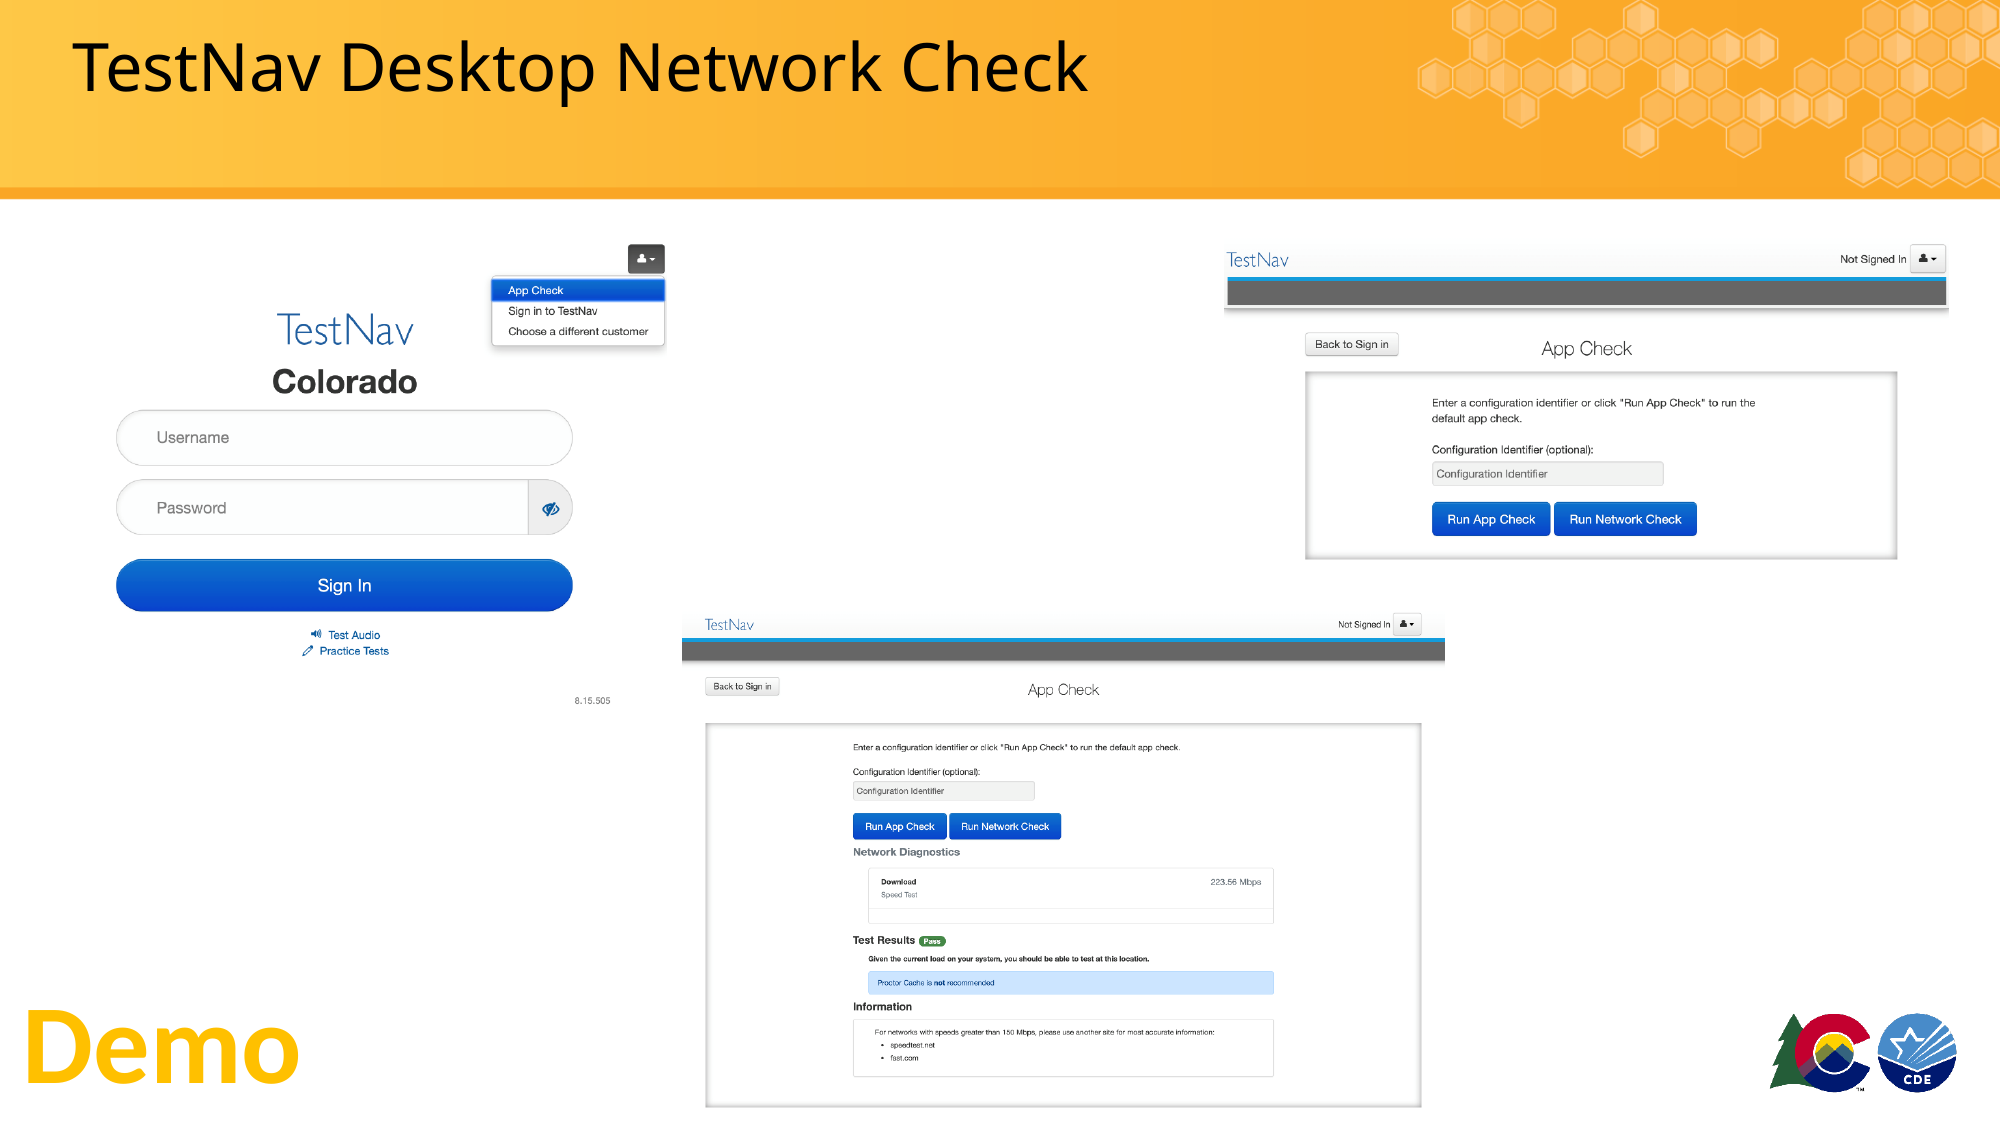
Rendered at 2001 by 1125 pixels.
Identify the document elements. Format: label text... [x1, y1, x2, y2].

text_box Demo [7, 963, 318, 1114]
picture [22, 237, 667, 709]
picture [0, 0, 2000, 200]
picture [1768, 1012, 1957, 1093]
title TestNav Desktop Network Check [72, 33, 1396, 182]
picture [682, 237, 1949, 1125]
